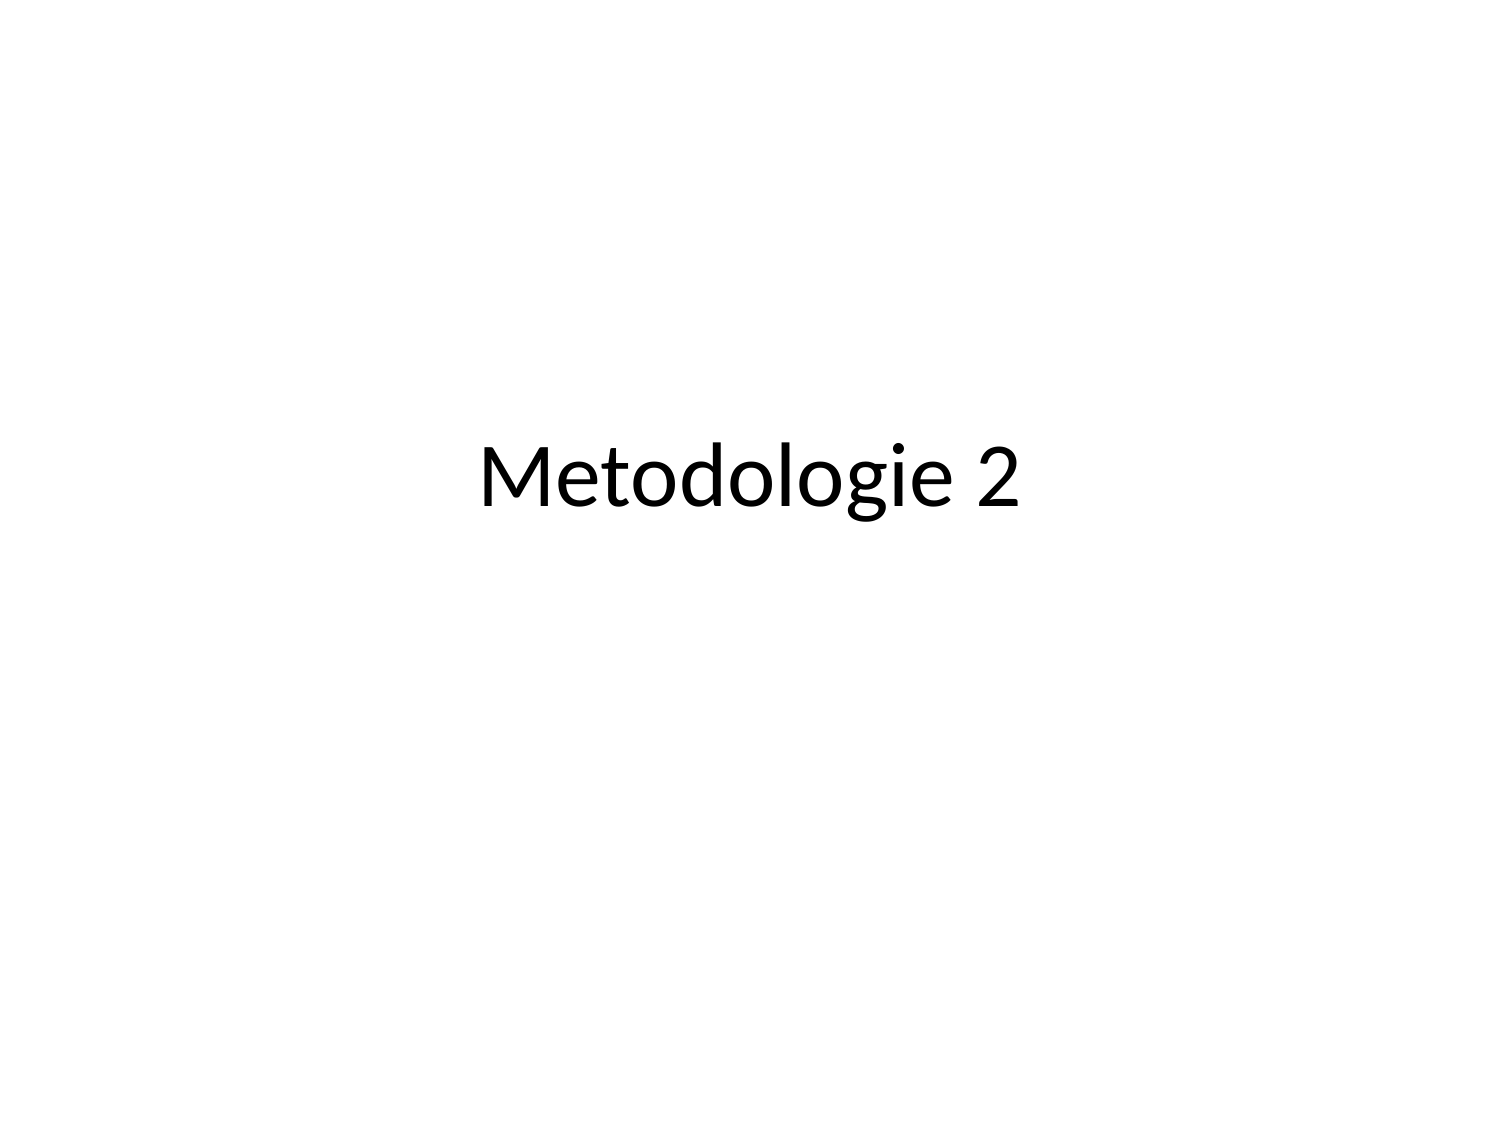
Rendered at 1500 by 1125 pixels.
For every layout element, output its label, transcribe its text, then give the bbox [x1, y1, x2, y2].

title Metodologie 2 [112, 349, 1388, 591]
